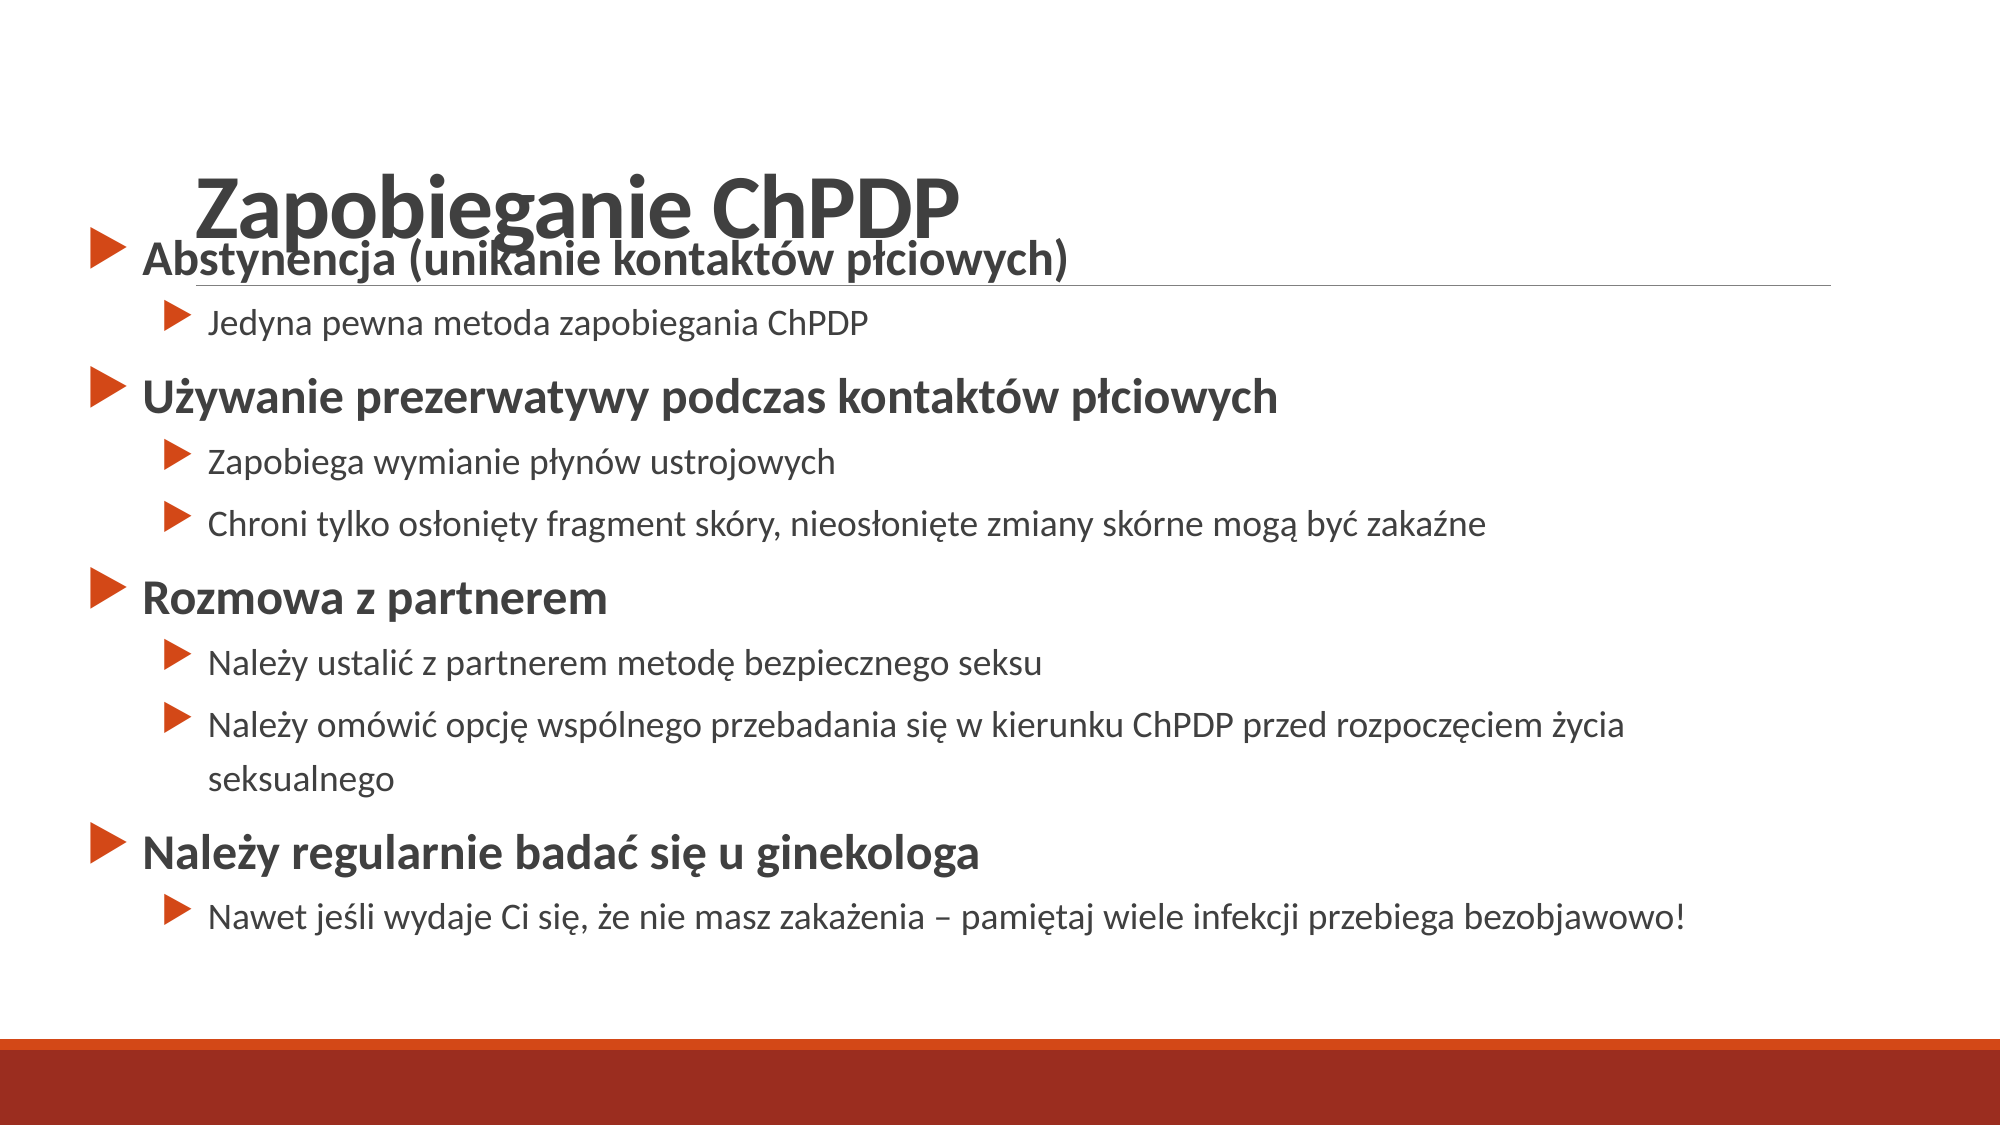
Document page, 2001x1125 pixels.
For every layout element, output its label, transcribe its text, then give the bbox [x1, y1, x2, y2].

title Zapobieganie ChPDP [180, 47, 1830, 285]
list Abstynencja (unikanie kontaktów płciowych) Jedyna pewna metoda zapobiegania ChPDP Używanie prezerwatywy podczas kontaktów płciowych Zapobiega wymianie płynów ustrojowych Chroni tylko osłonięty fragment skóry, nieosłonięte zmiany skórne mogą być zakaźne Rozmowa z partnerem Należy ustalić z partnerem metodę bezpiecznego seksu Należy omówić opcję wspólnego przebadania się w kierunku ChPDP przed rozpoczęciem życia seksualnego Należy regularnie badać się u ginekologa Nawet jeśli wydaje Ci się, że nie masz zakażenia – pamiętaj wiele infekcji przebiega bezobjawowo! [85, 205, 1811, 1052]
